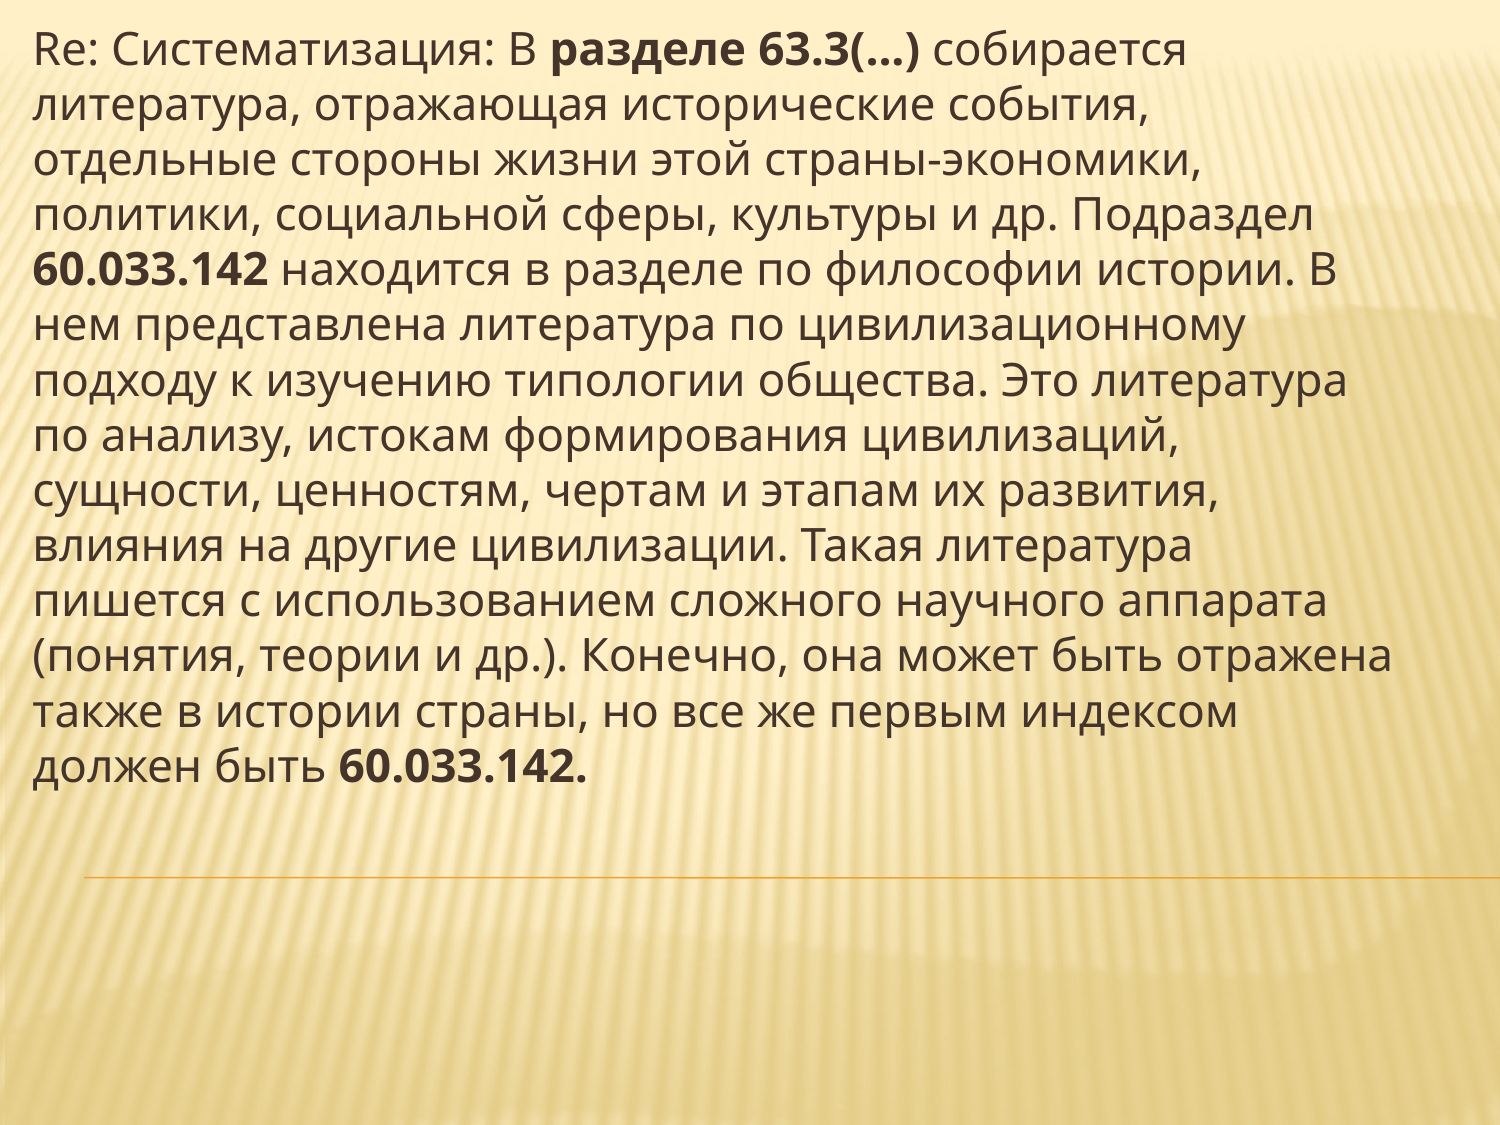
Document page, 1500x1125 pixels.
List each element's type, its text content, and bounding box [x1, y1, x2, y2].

subtitle Re: Систематизация: В разделе 63.3(...) собирается литература, отражающая исторические события, отдельные стороны жизни этой страны-экономики, политики, социальной сферы, культуры и др. Подраздел 60.033.142 находится в разделе по философии истории. В нем представлена литература по цивилизационному подходу к изучению типологии общества. Это литература по анализу, истокам формирования цивилизаций, сущности, ценностям, чертам и этапам их развития, влияния на другие цивилизации. Такая литература пишется с использованием сложного научного аппарата (понятия, теории и др.). Конечно, она может быть отражена также в истории страны, но все же первым индексом должен быть 60.033.142. [17, 0, 1412, 799]
